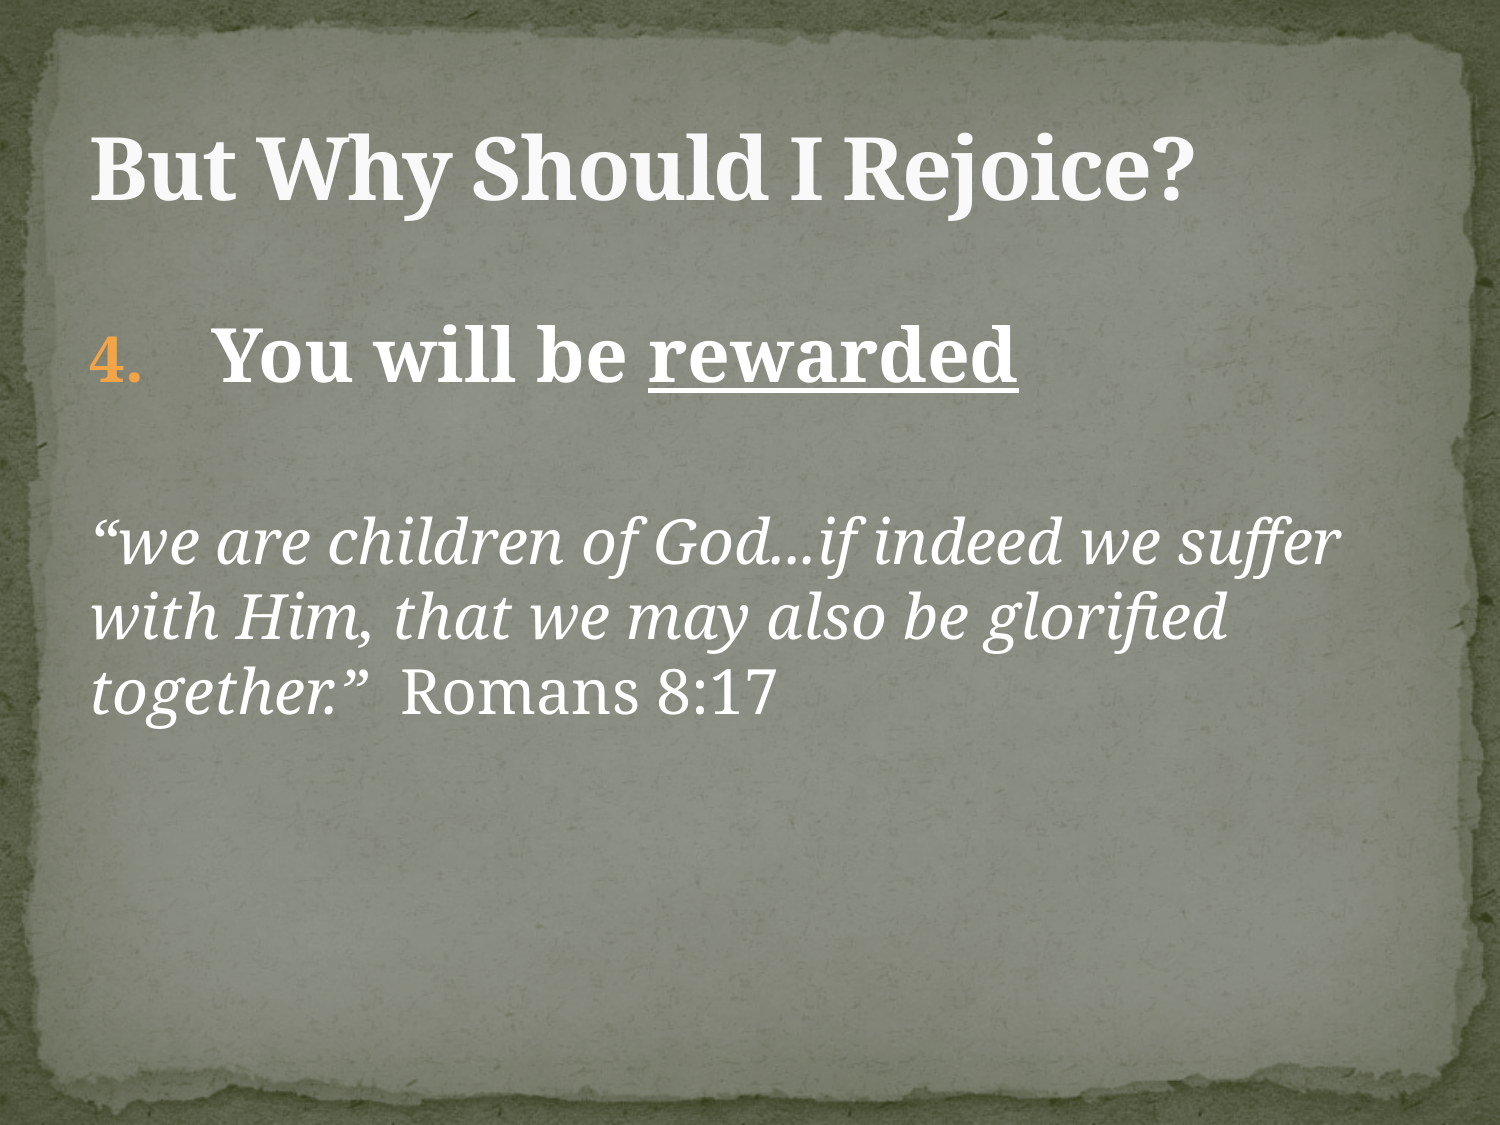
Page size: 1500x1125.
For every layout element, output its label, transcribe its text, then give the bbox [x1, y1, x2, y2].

list You will be rewarded “we are children of God...if indeed we suffer with Him, that we may also be glorified together.” Romans 8:17 [75, 299, 1425, 1063]
title But Why Should I Rejoice? [74, 24, 1425, 225]
